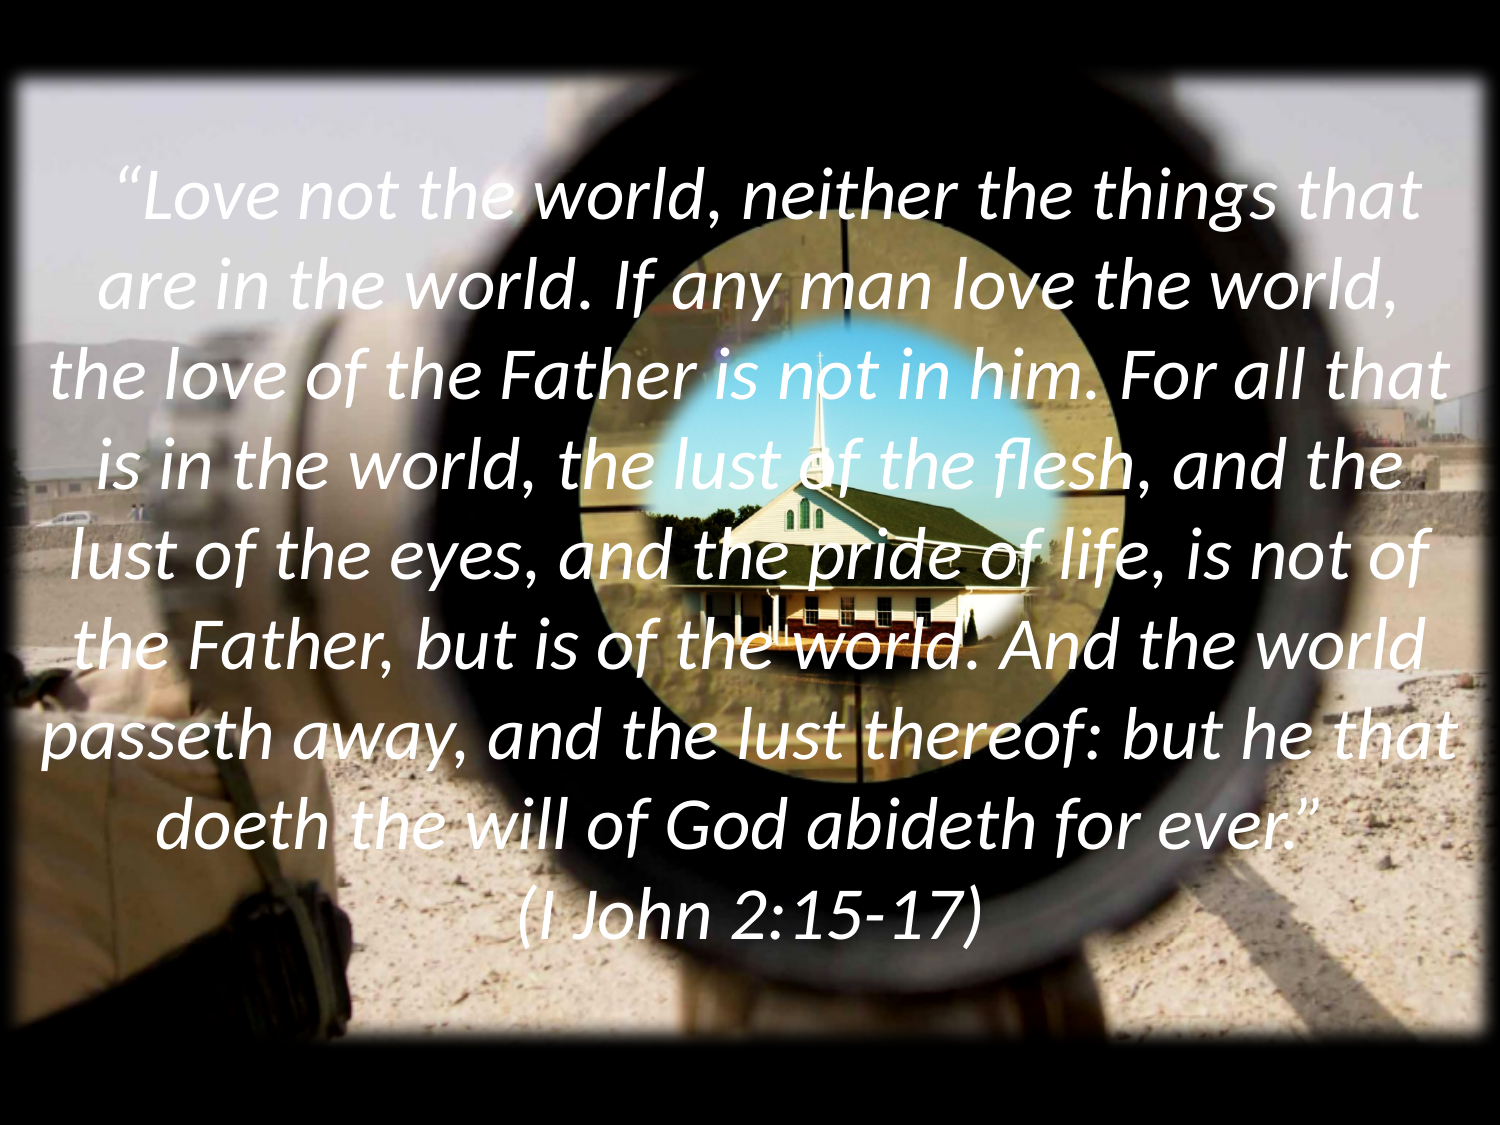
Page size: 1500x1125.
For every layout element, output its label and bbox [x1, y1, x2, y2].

picture [0, 62, 1500, 1051]
